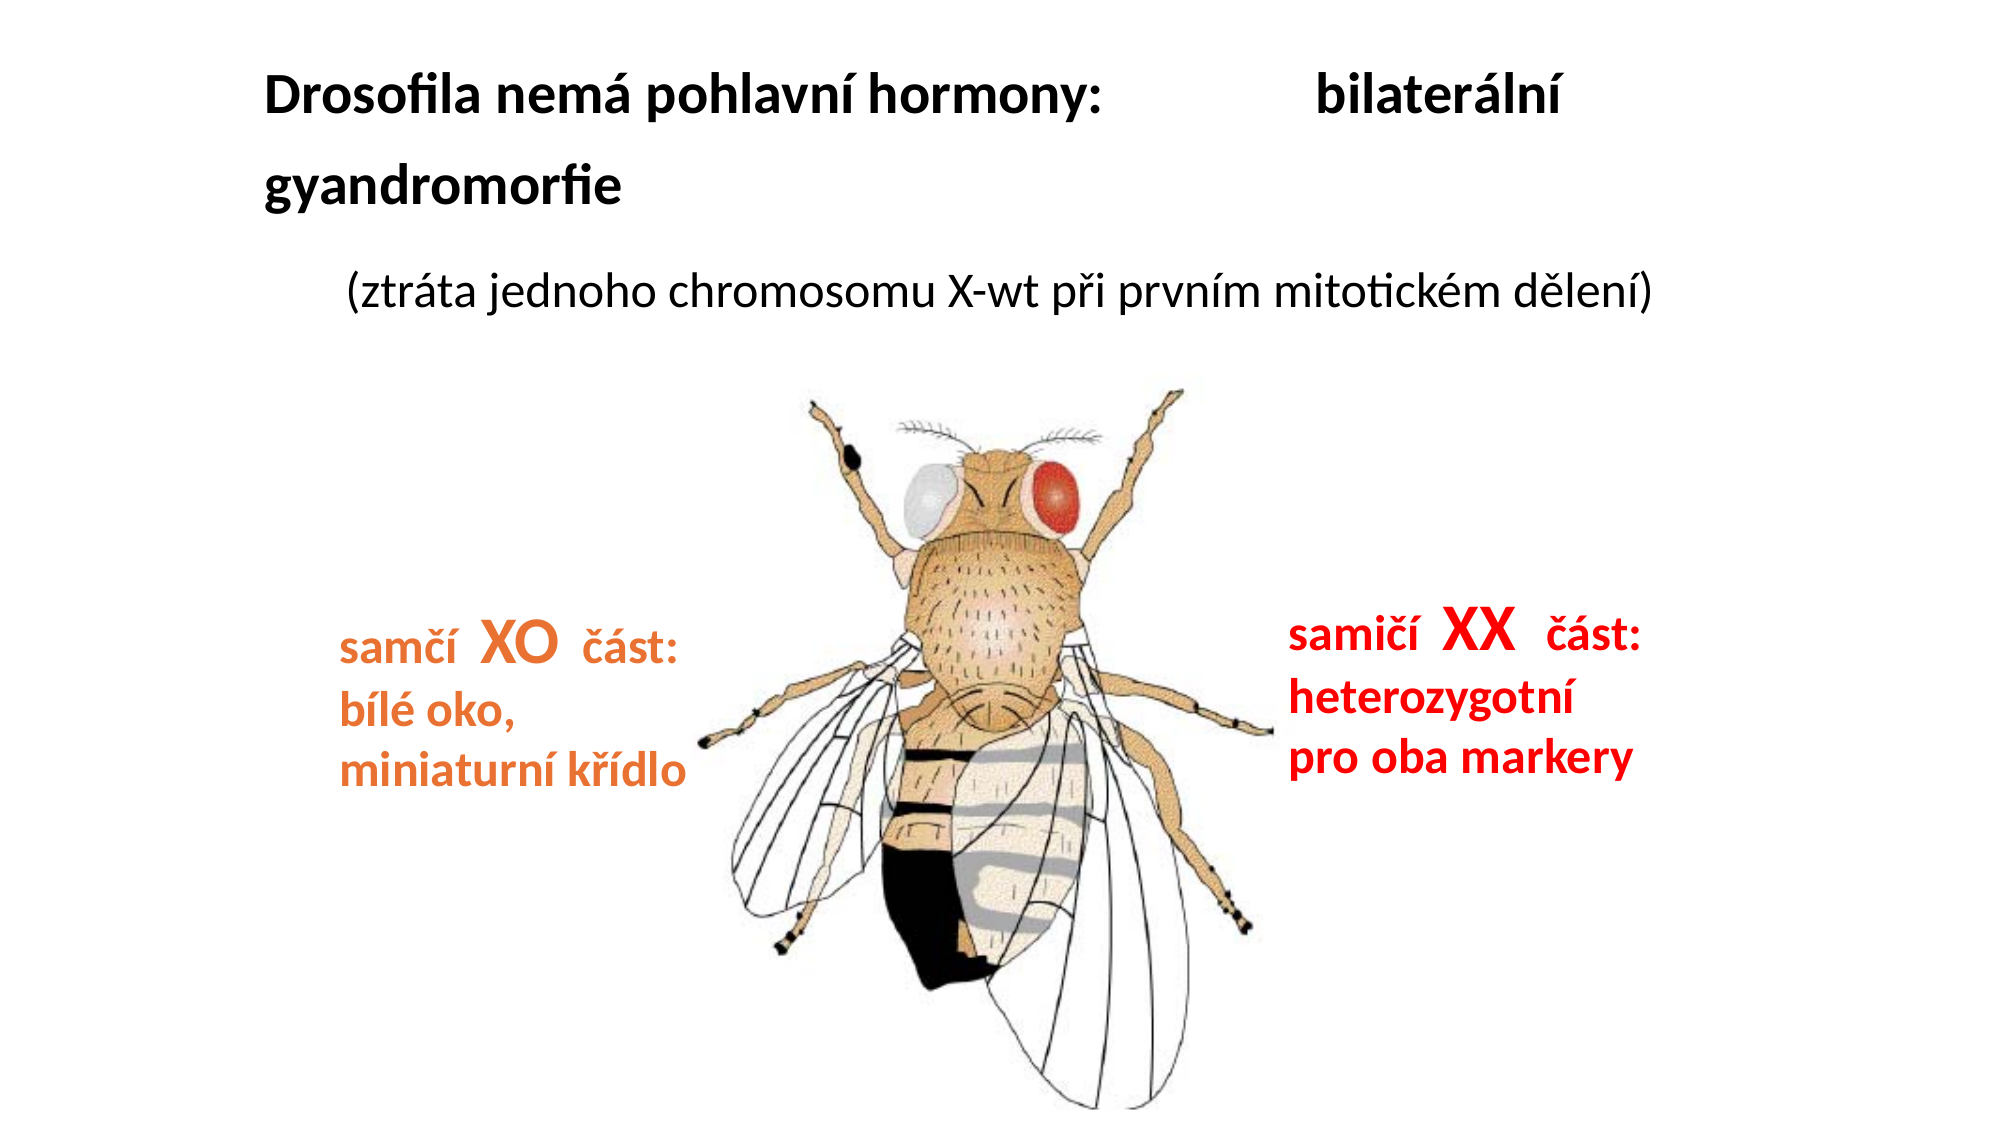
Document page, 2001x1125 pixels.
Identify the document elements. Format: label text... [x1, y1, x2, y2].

title Drosofila nemá pohlavní hormony: bilaterální gyandromorfie [249, 50, 1750, 238]
text_box samčí XO část: bílé oko, miniaturní křídlo [324, 589, 424, 804]
picture [424, 374, 1551, 1125]
text_box (ztráta jednoho chromosomu X-wt při prvním mitotickém dělení) [249, 249, 1750, 325]
text_box samičí XX část: heterozygotní pro oba markery [1551, 576, 1658, 792]
